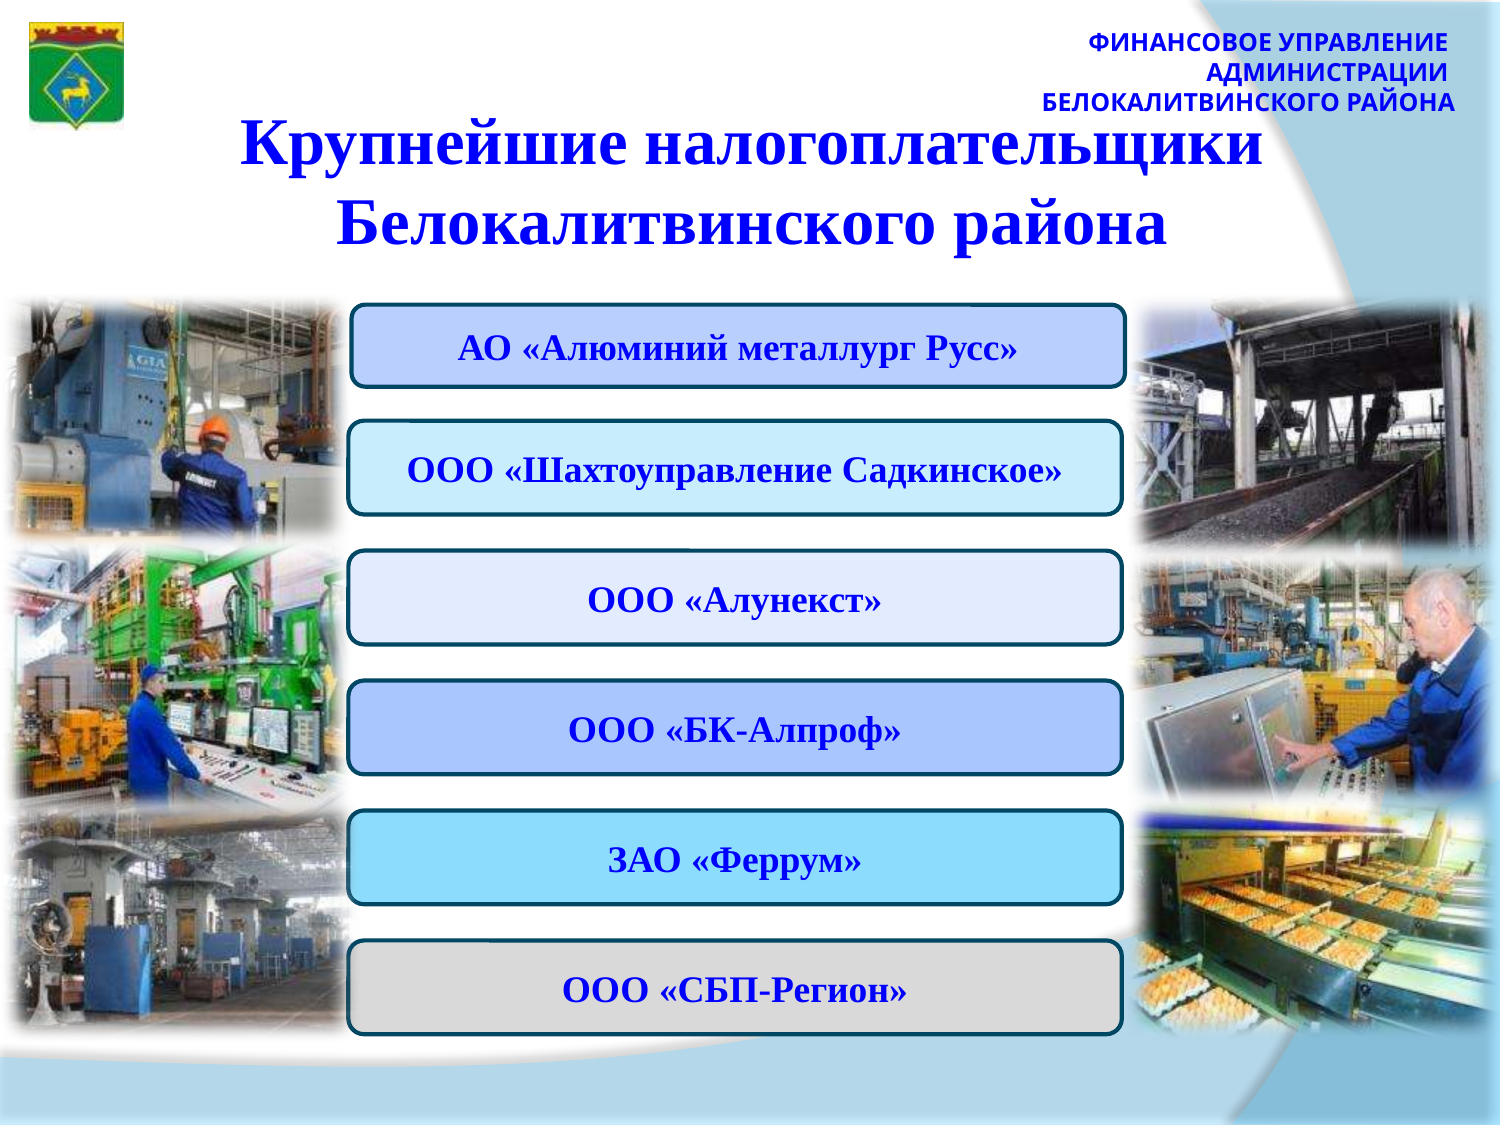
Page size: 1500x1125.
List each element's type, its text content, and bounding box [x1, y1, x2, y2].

text_box АО «Алюминий металлург Русс» [359, 302, 1117, 389]
picture [29, 22, 124, 132]
text_box ООО «СБП-Регион» [368, 938, 1117, 1037]
text_box ООО «БК-Алпроф» [359, 678, 1117, 777]
text_box Крупнейшие налогоплательщики Белокалитвинского района [52, 89, 1454, 265]
text_box Финансовое управление Администрации Белокалитвинского района [856, 19, 1471, 124]
text_box ООО «Шахтоуправление Садкинское» [359, 418, 1117, 517]
text_box ООО «Алунекст» [359, 548, 1117, 647]
text_box ЗАО «Феррум» [368, 808, 1117, 907]
picture [0, 292, 361, 1044]
picture [1124, 292, 1500, 1041]
